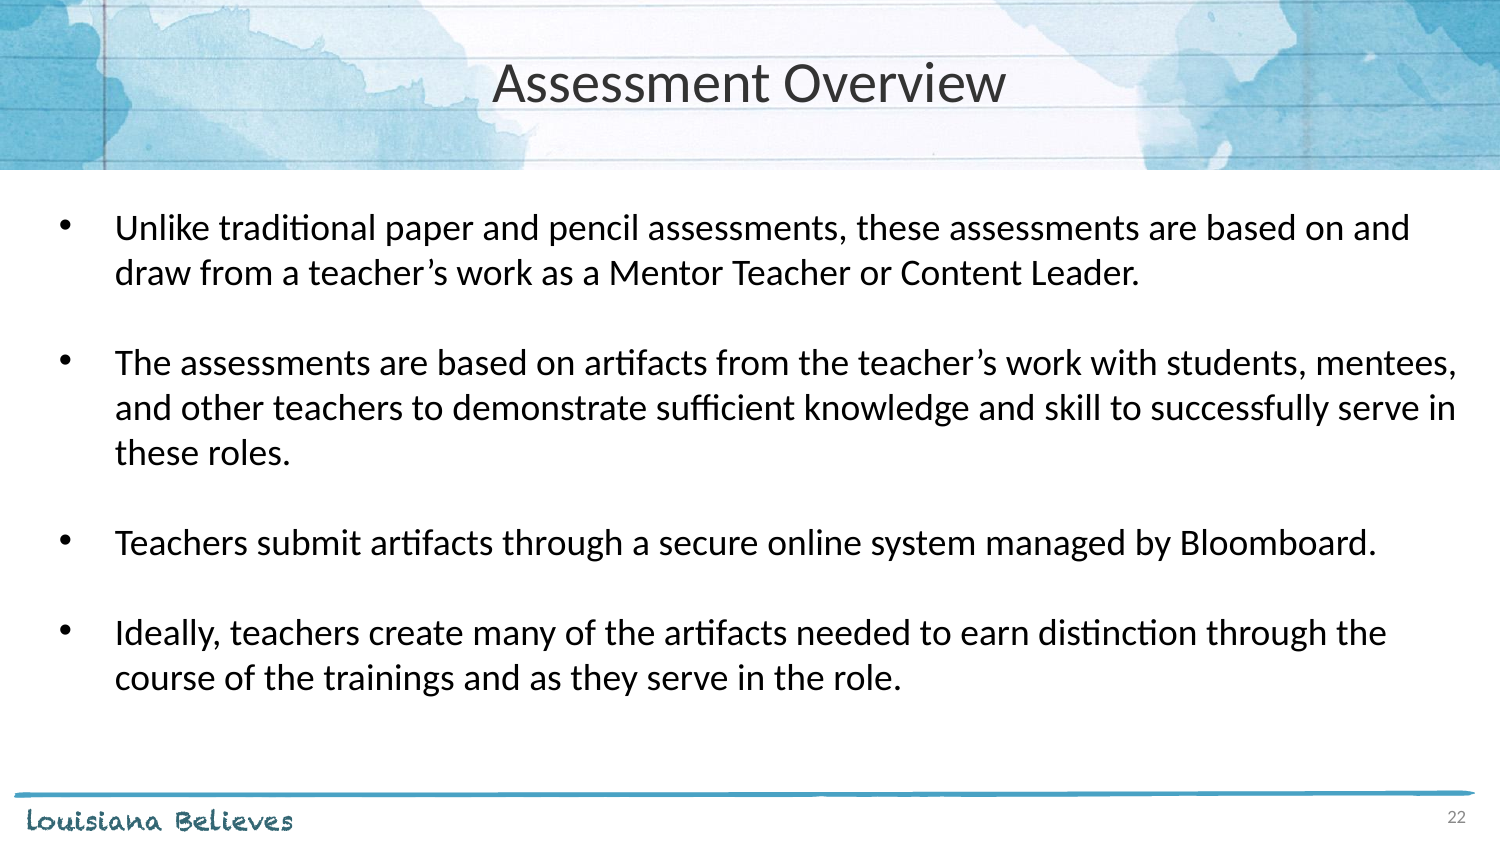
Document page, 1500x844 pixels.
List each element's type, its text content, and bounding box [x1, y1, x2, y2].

list Unlike traditional paper and pencil assessments, these assessments are based on and draw from a teacher’s work as a Mentor Teacher or Content Leader. The assessments are based on artifacts from the teacher’s work with students, mentees, and other teachers to demonstrate sufficient knowledge and skill to successfully serve in these roles. Teachers submit artifacts through a secure online system managed by Bloomboard. Ideally, teachers create many of the artifacts needed to earn distinction through the course of the trainings and as they serve in the role. [24, 187, 1475, 769]
picture [0, 786, 1488, 844]
title Assessment Overview [0, 0, 1500, 170]
